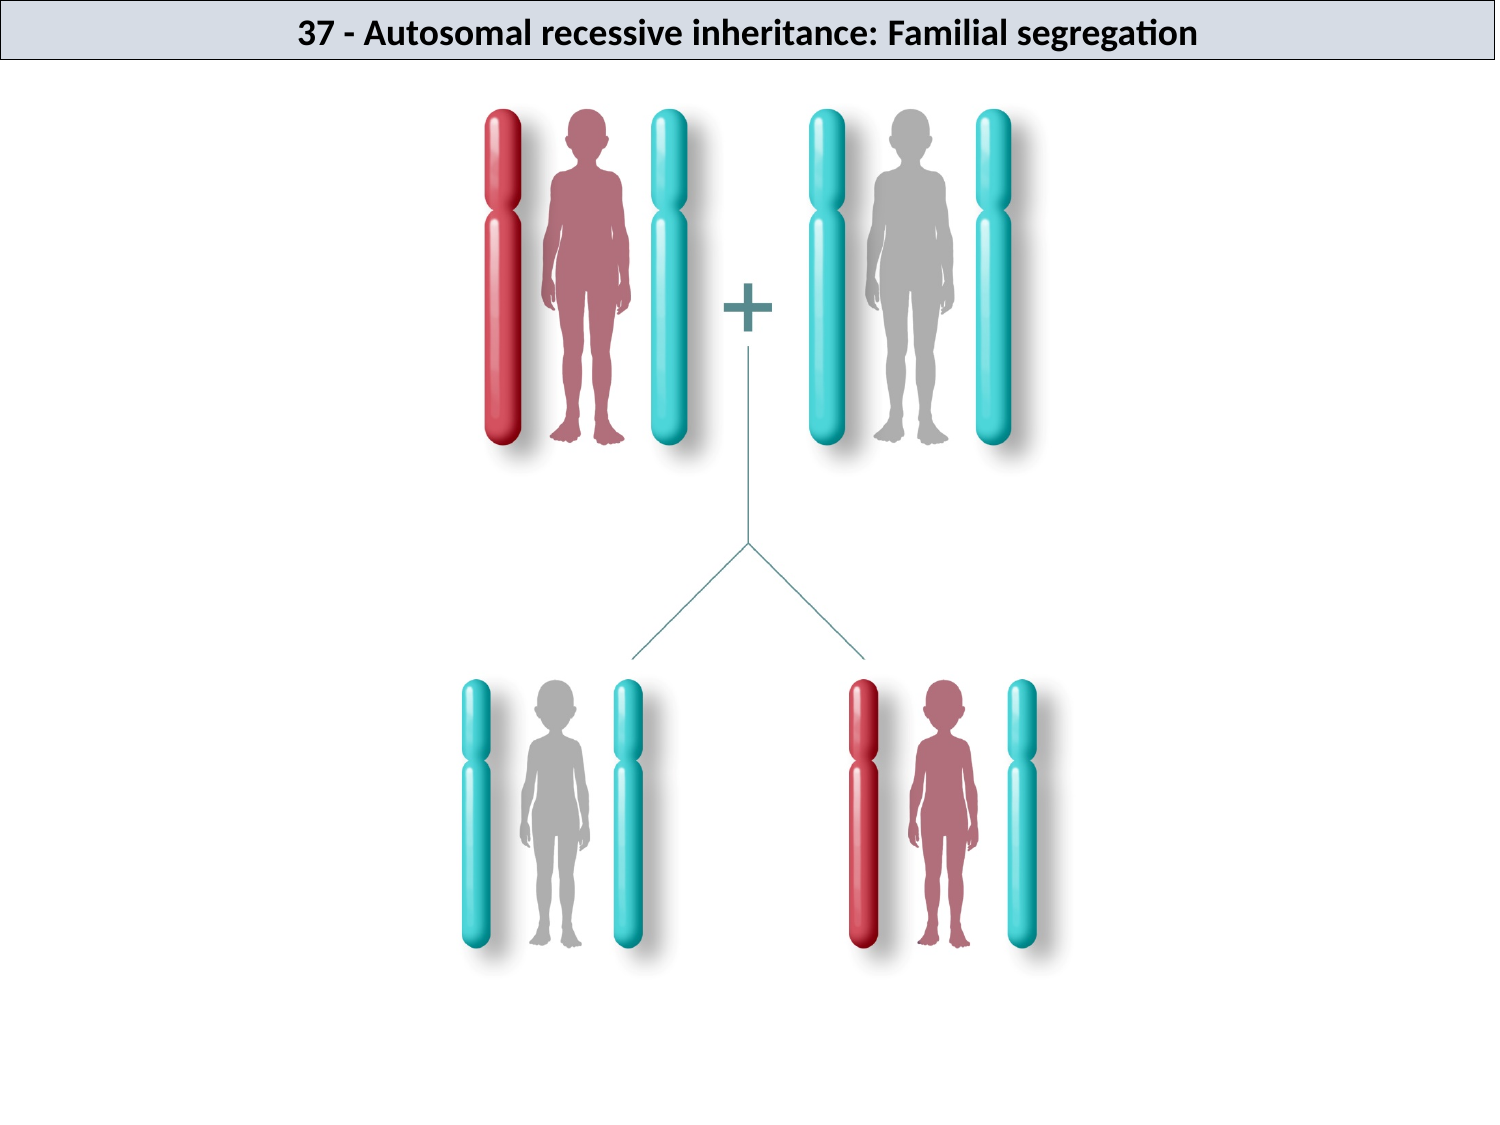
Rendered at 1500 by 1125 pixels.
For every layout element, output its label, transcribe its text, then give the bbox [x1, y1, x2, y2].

text_box 37 - Autosomal recessive inheritance: Familial segregation [0, 0, 1495, 60]
picture [0, 60, 1498, 1125]
